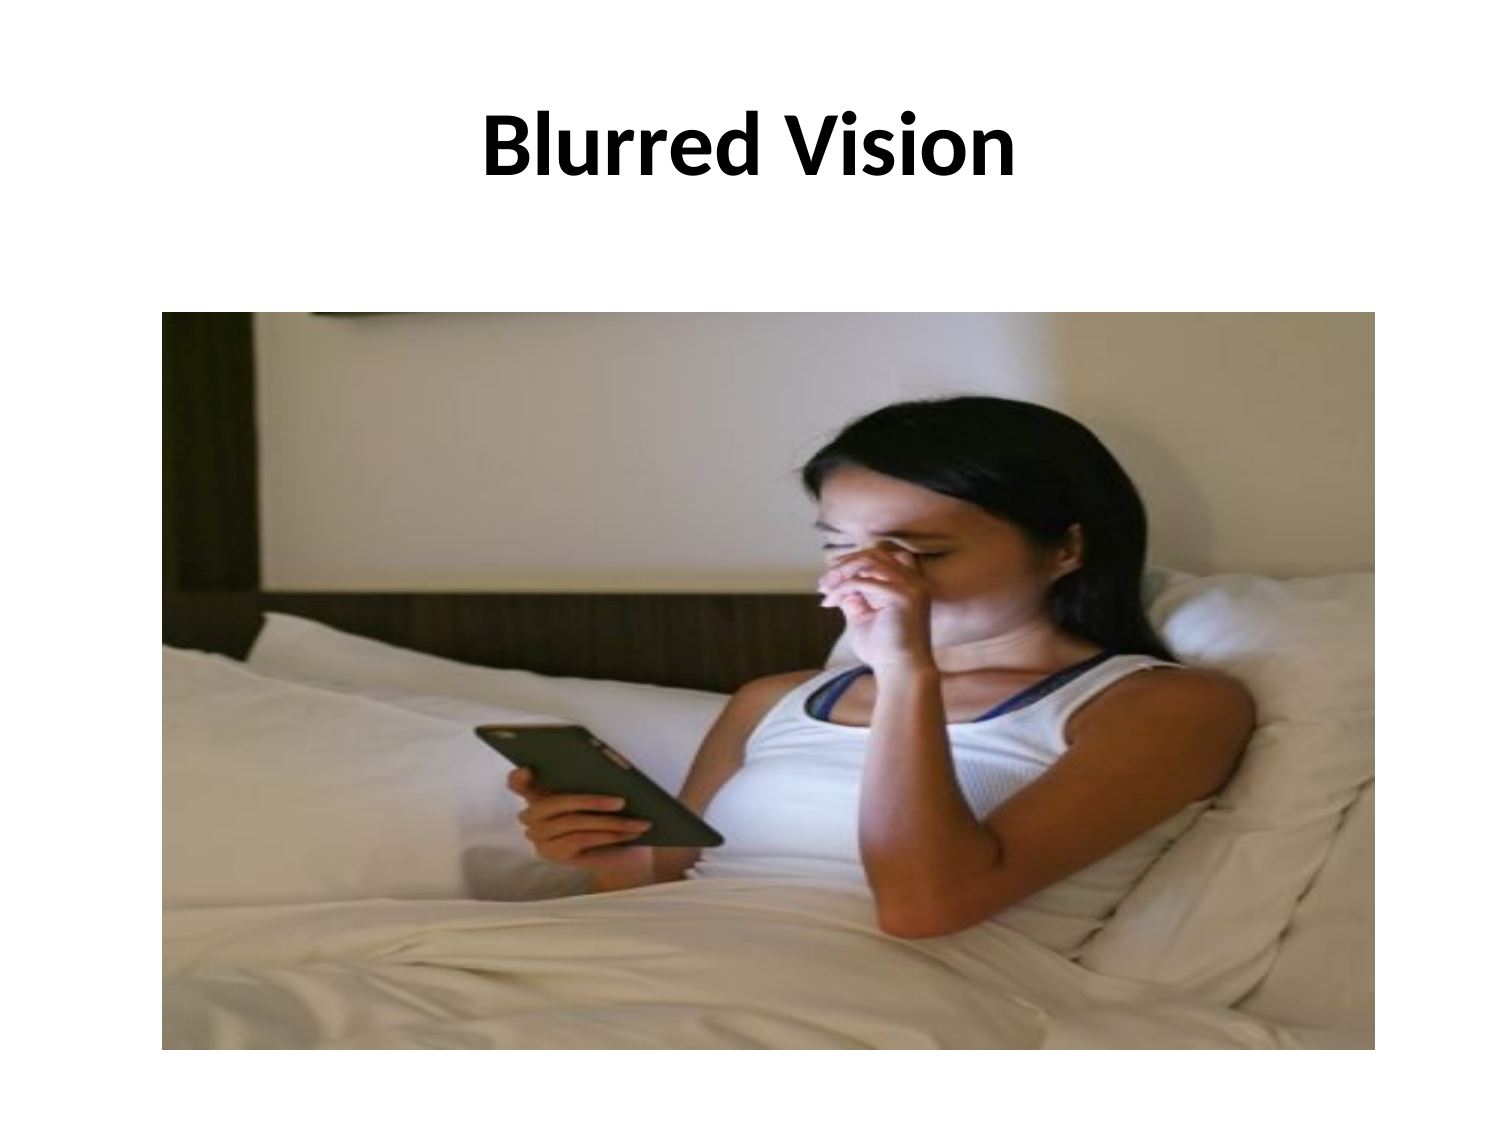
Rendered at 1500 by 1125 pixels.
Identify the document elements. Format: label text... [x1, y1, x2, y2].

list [162, 312, 1376, 1051]
title Blurred Vision [75, 45, 1425, 233]
